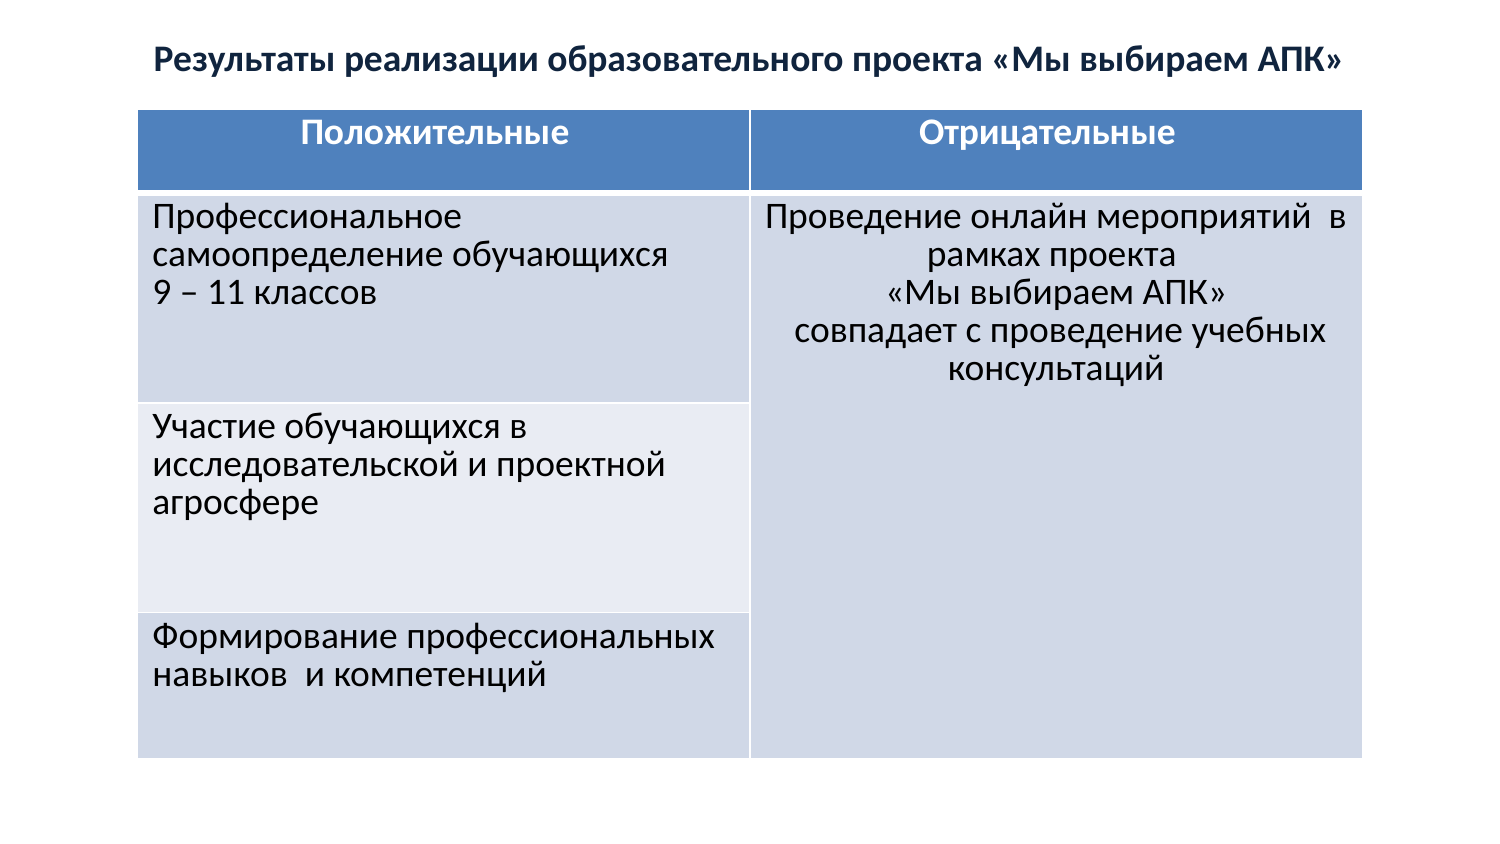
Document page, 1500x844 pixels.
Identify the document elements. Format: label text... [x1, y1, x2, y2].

table_cell Проведение онлайн мероприятий в рамках проекта «Мы выбираем АПК» совпадает с проведение учебных консультаций [751, 196, 1362, 758]
table_header Положительные [138, 110, 749, 190]
title Результаты реализации образовательного проекта «Мы выбираем АПК» [75, 33, 1425, 80]
table_cell Профессиональное самоопределение обучающихся 9 – 11 классов [138, 196, 749, 402]
table_cell Участие обучающихся в исследовательской и проектной агросфере [138, 404, 749, 612]
table_header Отрицательные [751, 110, 1362, 190]
table_cell Формирование профессиональных навыков и компетенций [138, 613, 749, 758]
